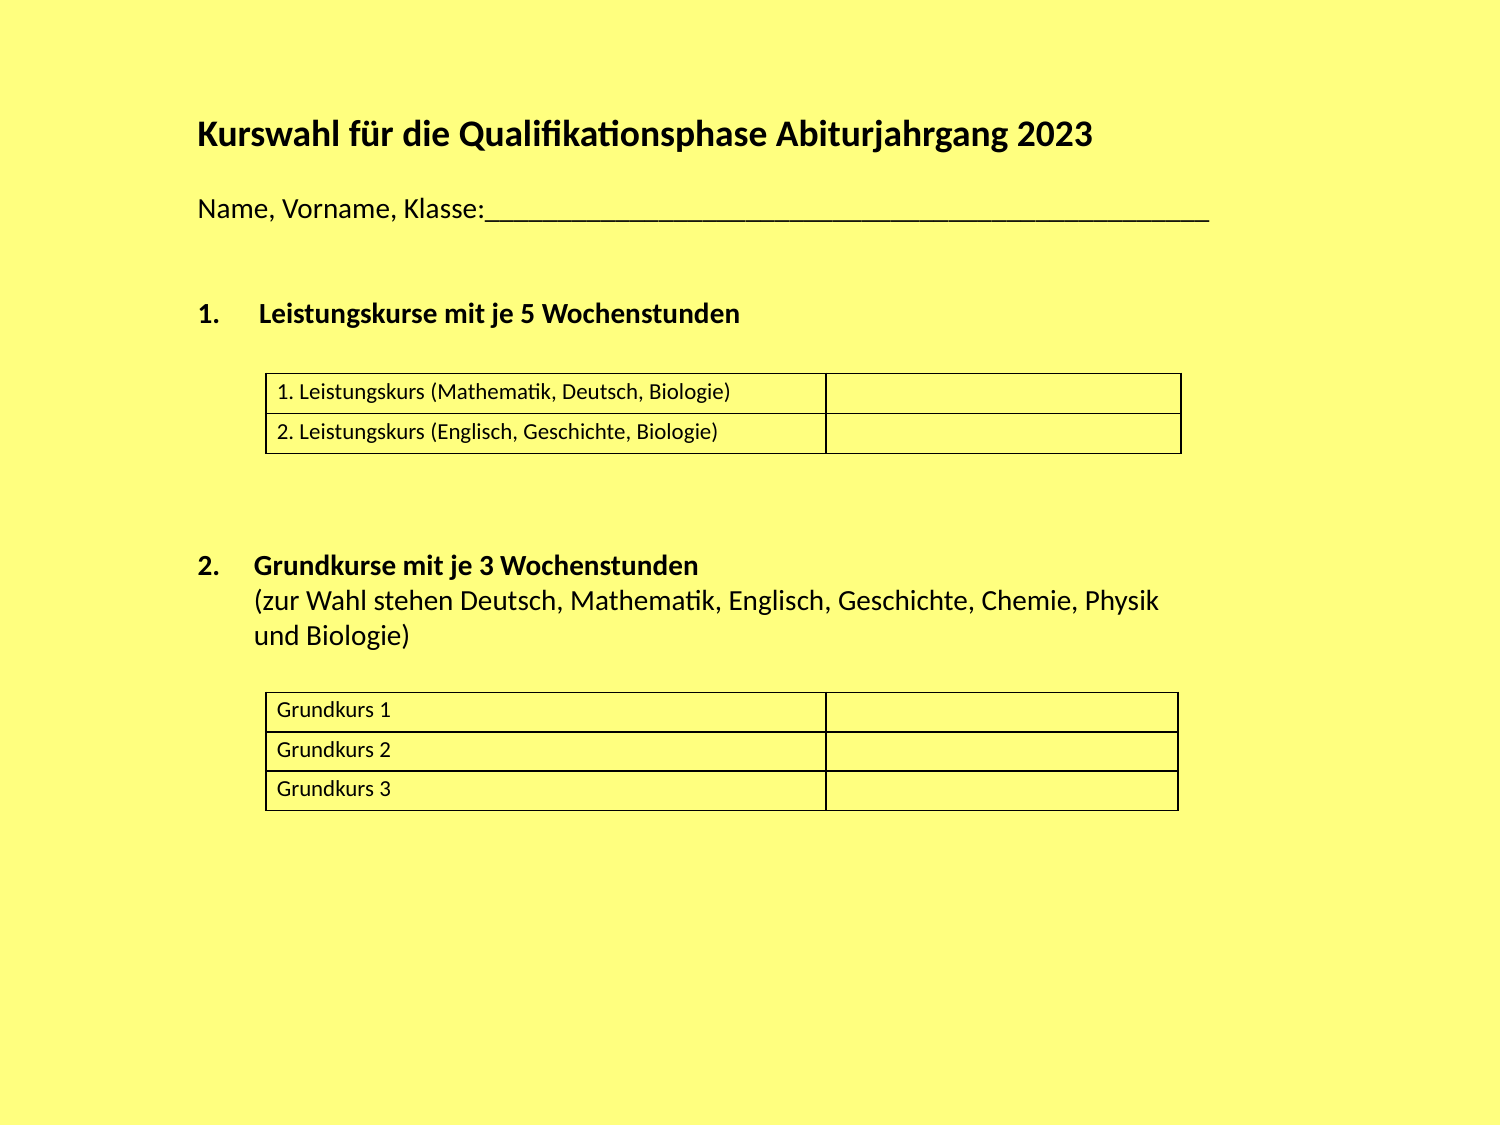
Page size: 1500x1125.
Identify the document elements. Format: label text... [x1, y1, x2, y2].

table_header [827, 374, 1180, 413]
table_header [827, 693, 1177, 731]
table_header 1. Leistungskurs (Mathematik, Deutsch, Biologie) [267, 374, 825, 413]
table_cell Grundkurs 3 [267, 772, 825, 810]
table_cell 2. Leistungskurs (Englisch, Geschichte, Biologie) [267, 414, 825, 453]
text_box Kurswahl für die Qualifikationsphase Abiturjahrgang 2023 Name, Vorname, Klasse:__________________________________________________ 1. Leistungskurse mit je 5 Wochenstunden [182, 101, 1365, 337]
text_box Grundkurse mit je 3 Wochenstunden (zur Wahl stehen Deutsch, Mathematik, Englisch, Geschichte, Chemie, Physik und Biologie) [182, 538, 1187, 704]
table_cell [827, 733, 1177, 770]
table_header Grundkurs 1 [267, 693, 825, 731]
table_cell [827, 772, 1177, 810]
table_cell Grundkurs 2 [267, 733, 825, 770]
table_cell [827, 414, 1180, 453]
